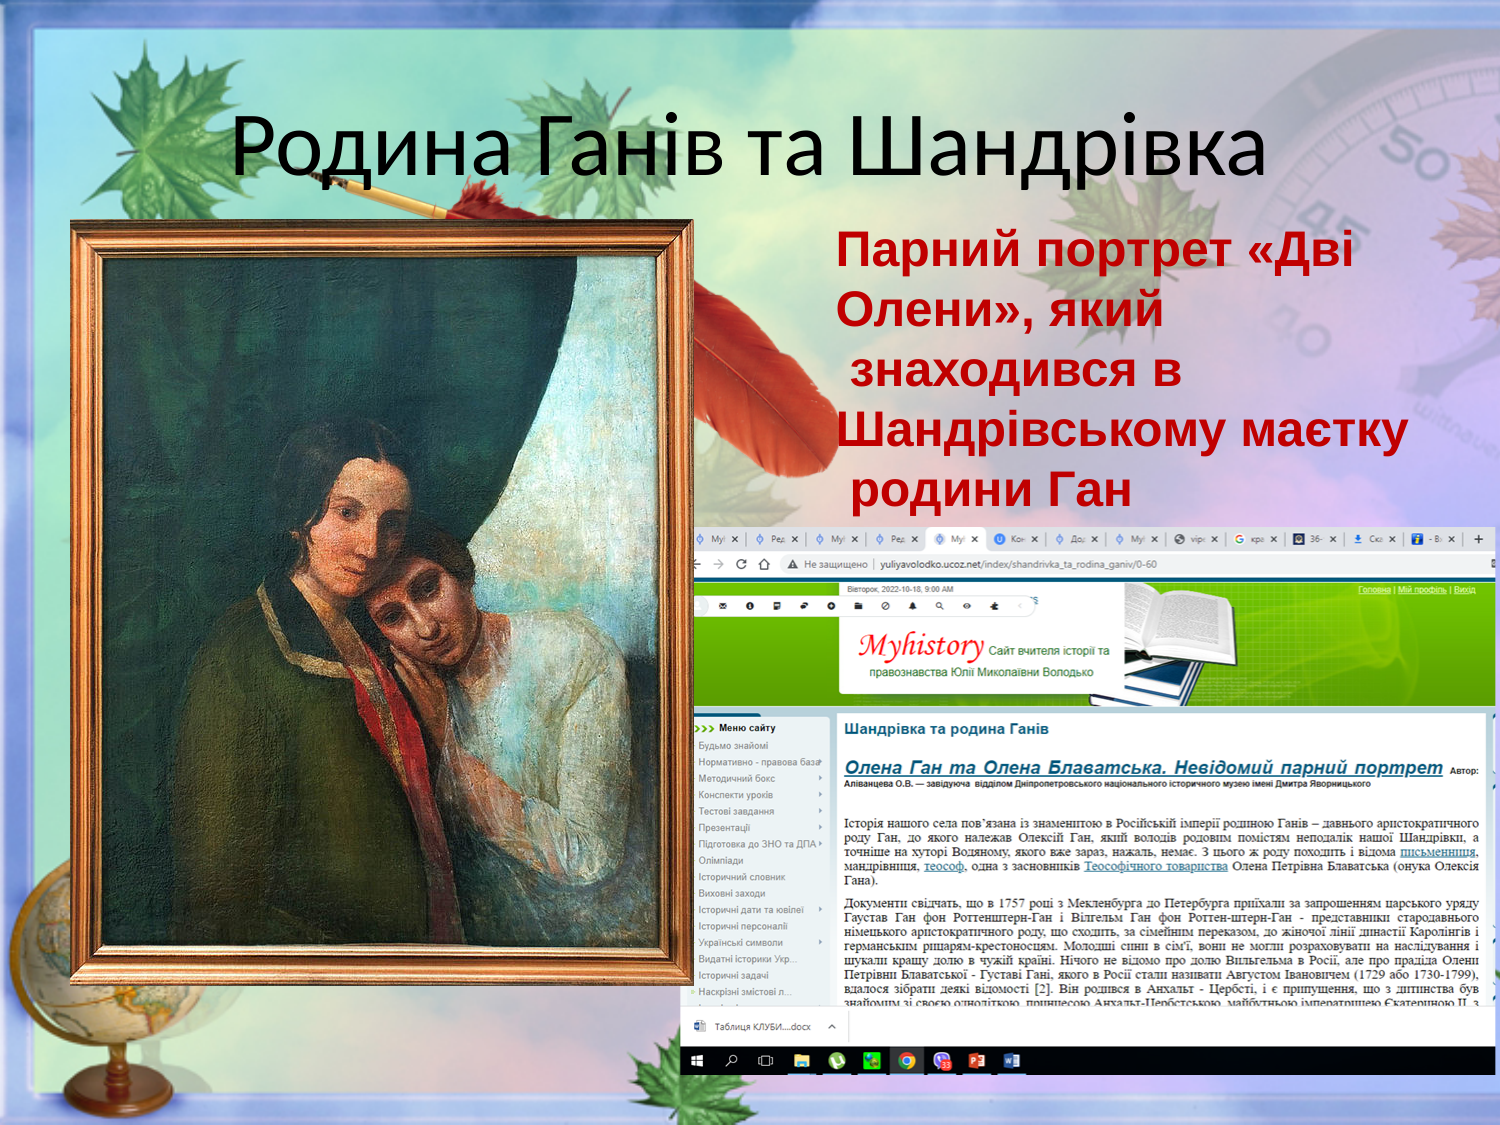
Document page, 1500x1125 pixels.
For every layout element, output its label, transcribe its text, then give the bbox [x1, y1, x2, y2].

picture [0, 0, 1500, 1125]
text_box Парний портрет «Дві Олени», який знаходився в Шандрівському маєтку родини Ган [820, 208, 1471, 524]
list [679, 526, 1496, 1076]
title Родина Ганів та Шандрівка [74, 44, 1426, 233]
